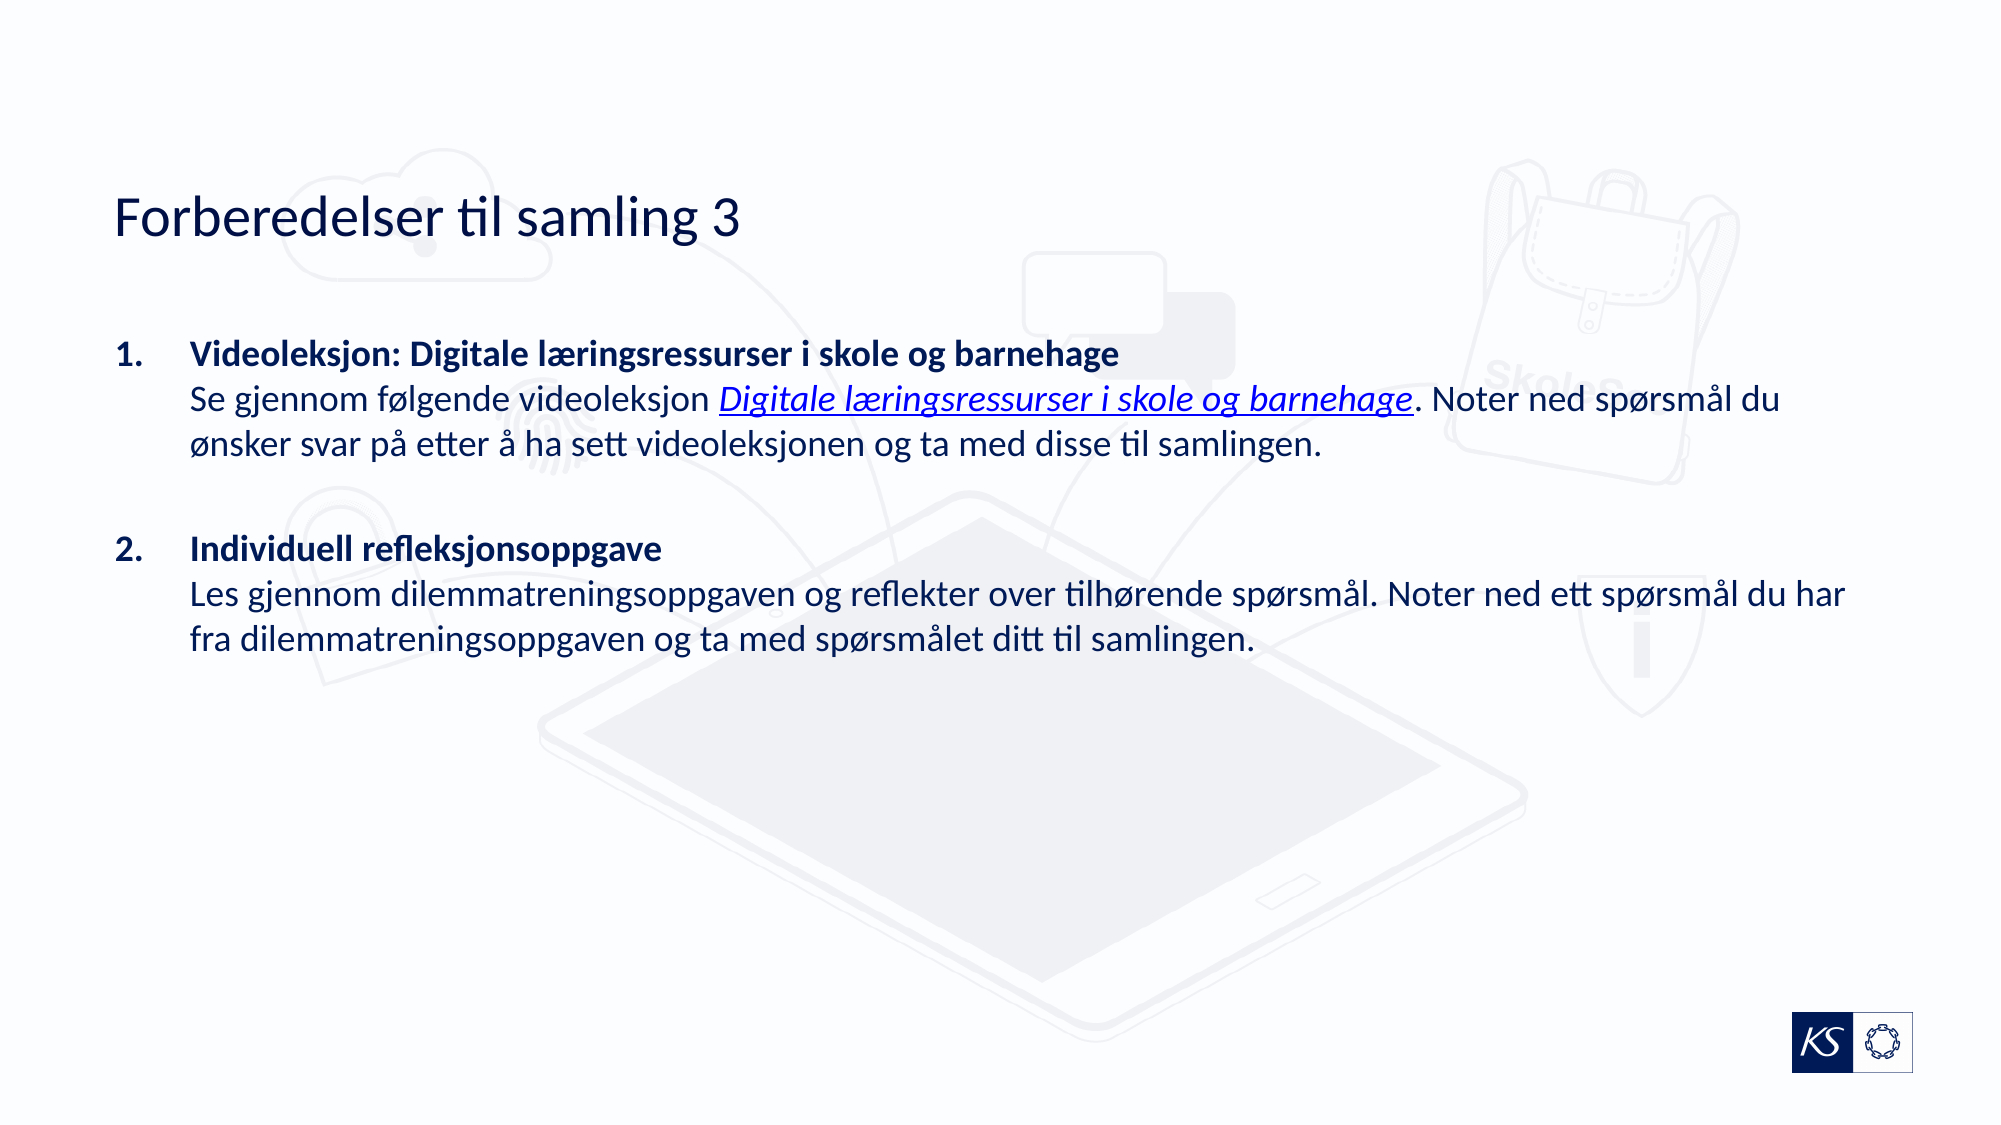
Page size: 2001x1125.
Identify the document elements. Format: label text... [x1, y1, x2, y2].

list Videoleksjon: Digitale læringsressurser i skole og barnehage Se gjennom følgende videoleksjon Digitale læringsressurser i skole og barnehage. Noter ned spørsmål du ønsker svar på etter å ha sett videoleksjonen og ta med disse til samlingen. Individuell refleksjonsoppgave Les gjennom dilemmatreningsoppgaven og reflekter over tilhørende spørsmål. Noter ned ett spørsmål du har fra dilemmatreningsoppgaven og ta med spørsmålet ditt til samlingen. [99, 321, 1900, 914]
picture [1792, 1012, 1913, 1073]
title Forberedelser til samling 3 [99, 120, 1900, 306]
